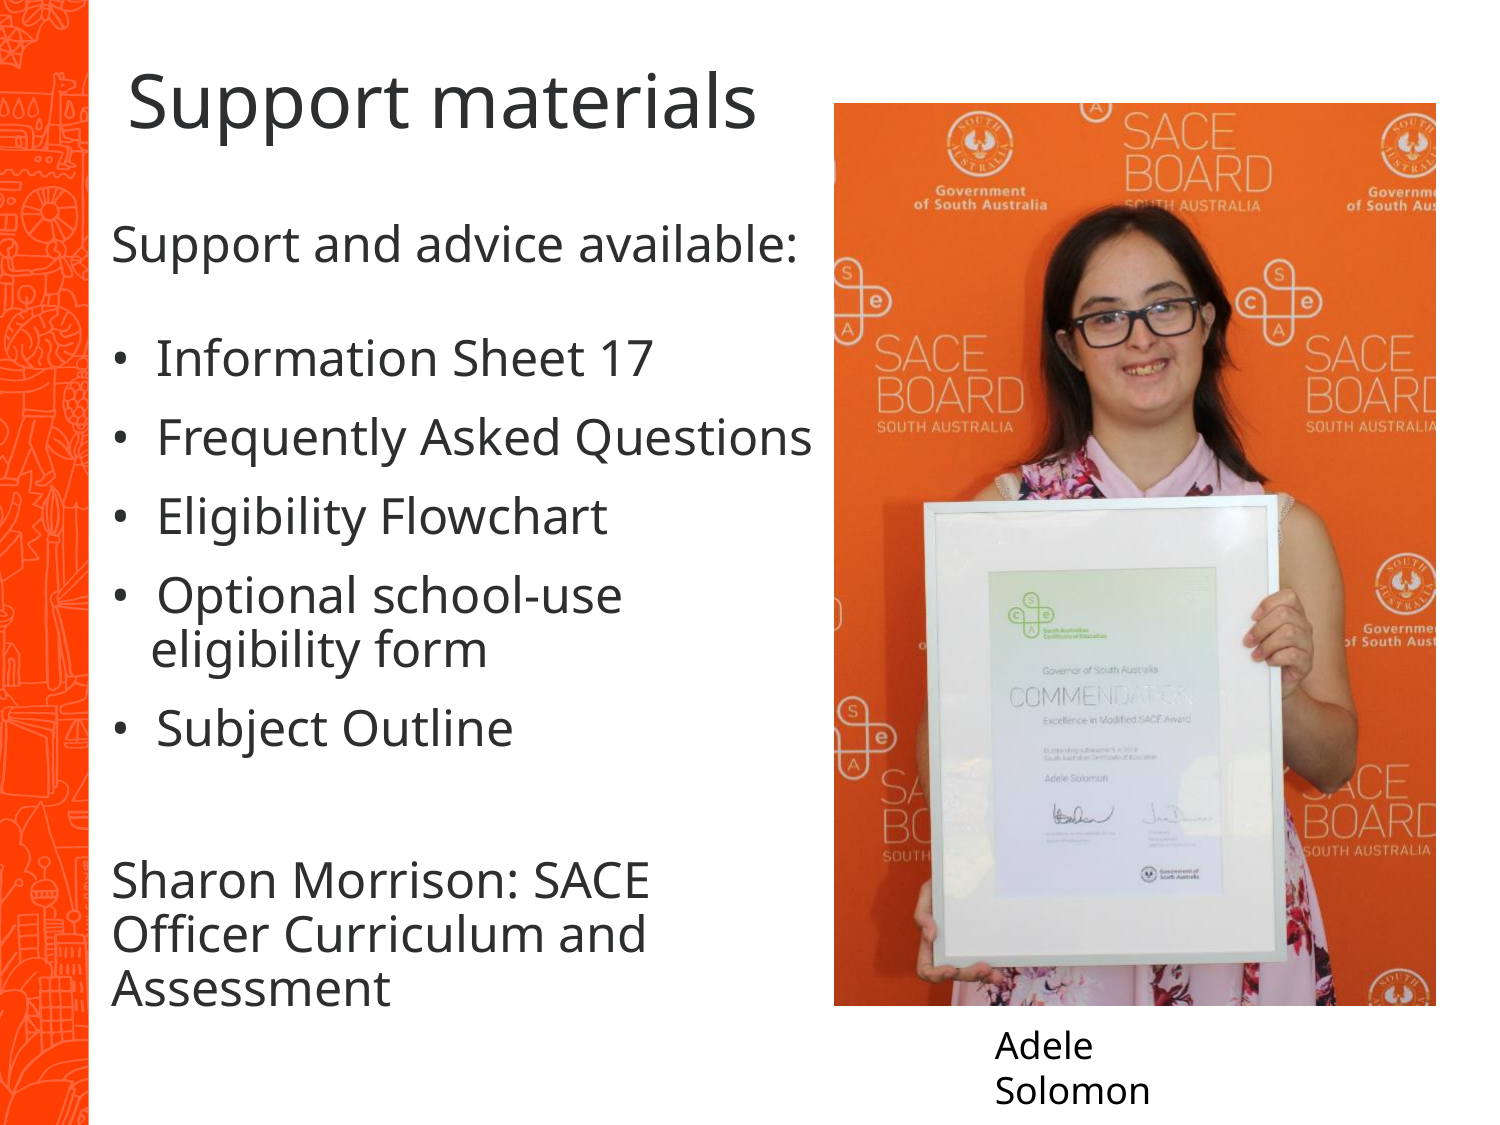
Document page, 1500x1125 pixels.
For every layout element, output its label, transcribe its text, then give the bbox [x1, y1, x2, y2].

title Support materials [112, 33, 1425, 175]
list Support and advice available: • Information Sheet 17 • Frequently Asked Questions • Eligibility Flowchart • Optional school-use eligibility form • Subject Outline Sharon Morrison: SACE Officer Curriculum and Assessment [96, 212, 835, 1103]
text_box Adele Solomon [980, 1014, 1265, 1120]
picture [0, 0, 1500, 1125]
